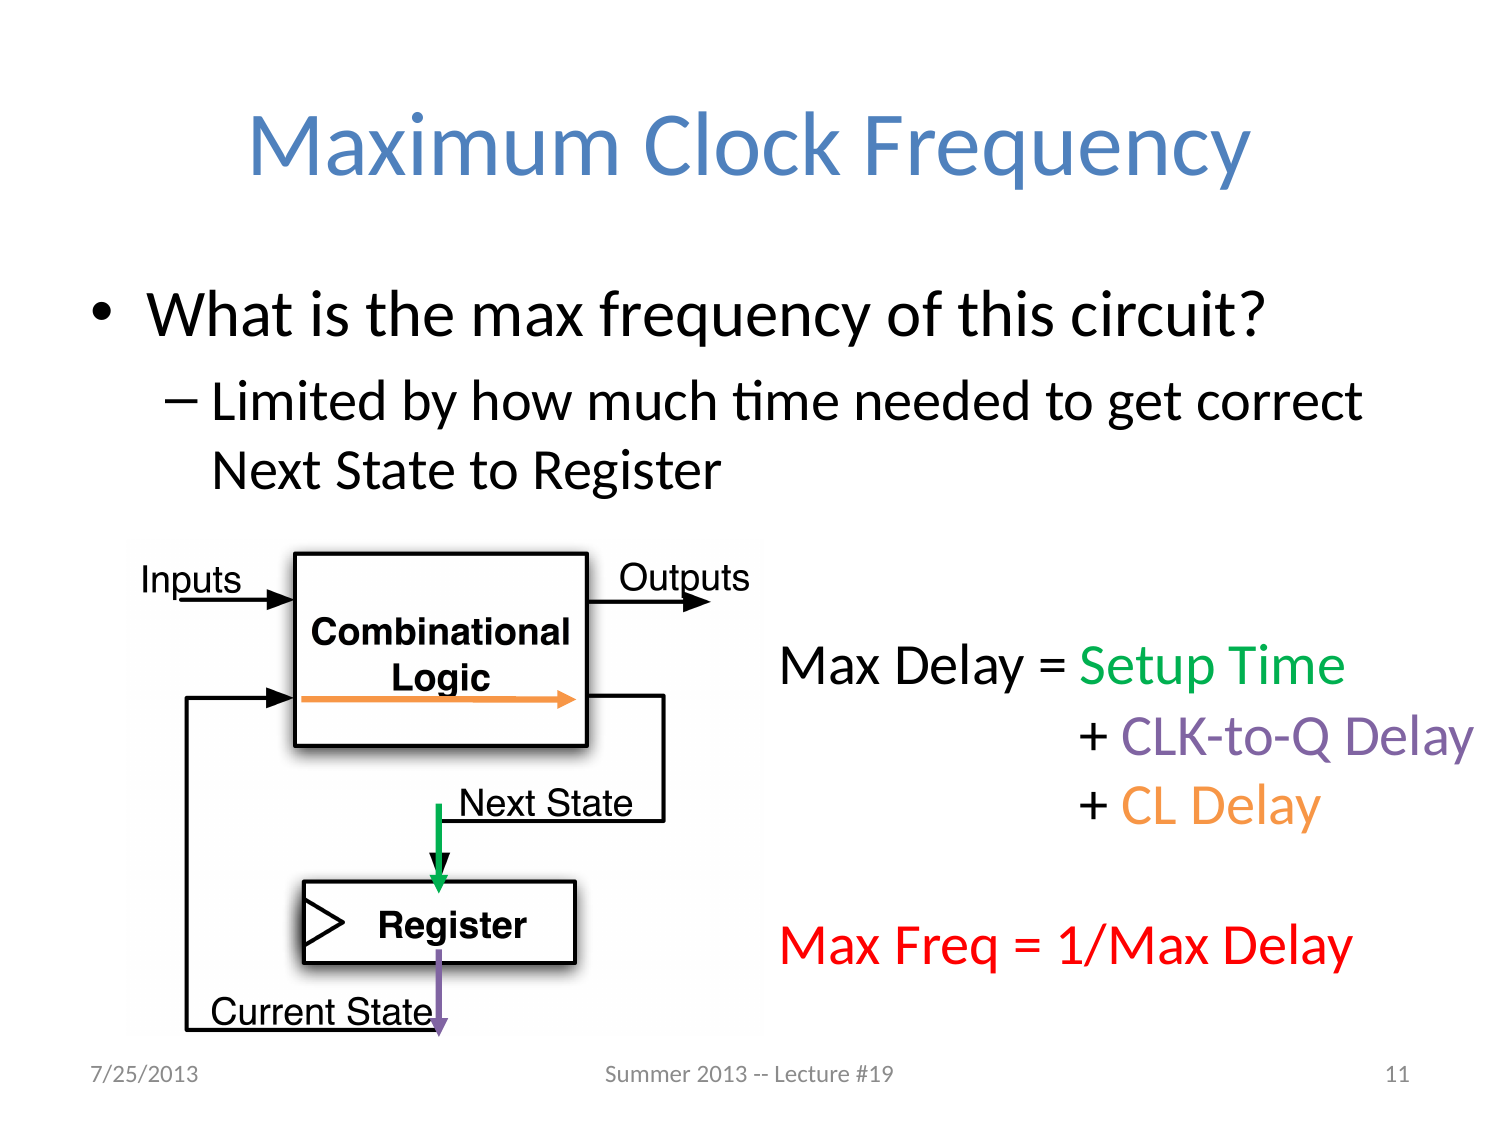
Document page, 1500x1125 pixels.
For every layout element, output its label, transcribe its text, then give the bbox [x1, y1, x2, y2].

text_box Max Delay = Max Freq = 1/Max Delay [770, 619, 1379, 1029]
picture [126, 539, 765, 1036]
title Maximum Clock Frequency [75, 45, 1425, 233]
slide_number 11 [1074, 1042, 1425, 1103]
text_box Setup Time + CLK-to-Q Delay + CL Delay [1064, 619, 1500, 914]
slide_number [75, 1042, 425, 1103]
footer Summer 2013 -- Lecture #19 [512, 1042, 988, 1103]
list What is the max frequency of this circuit? Limited by how much time needed to get correct Next State to Register [75, 262, 1425, 598]
